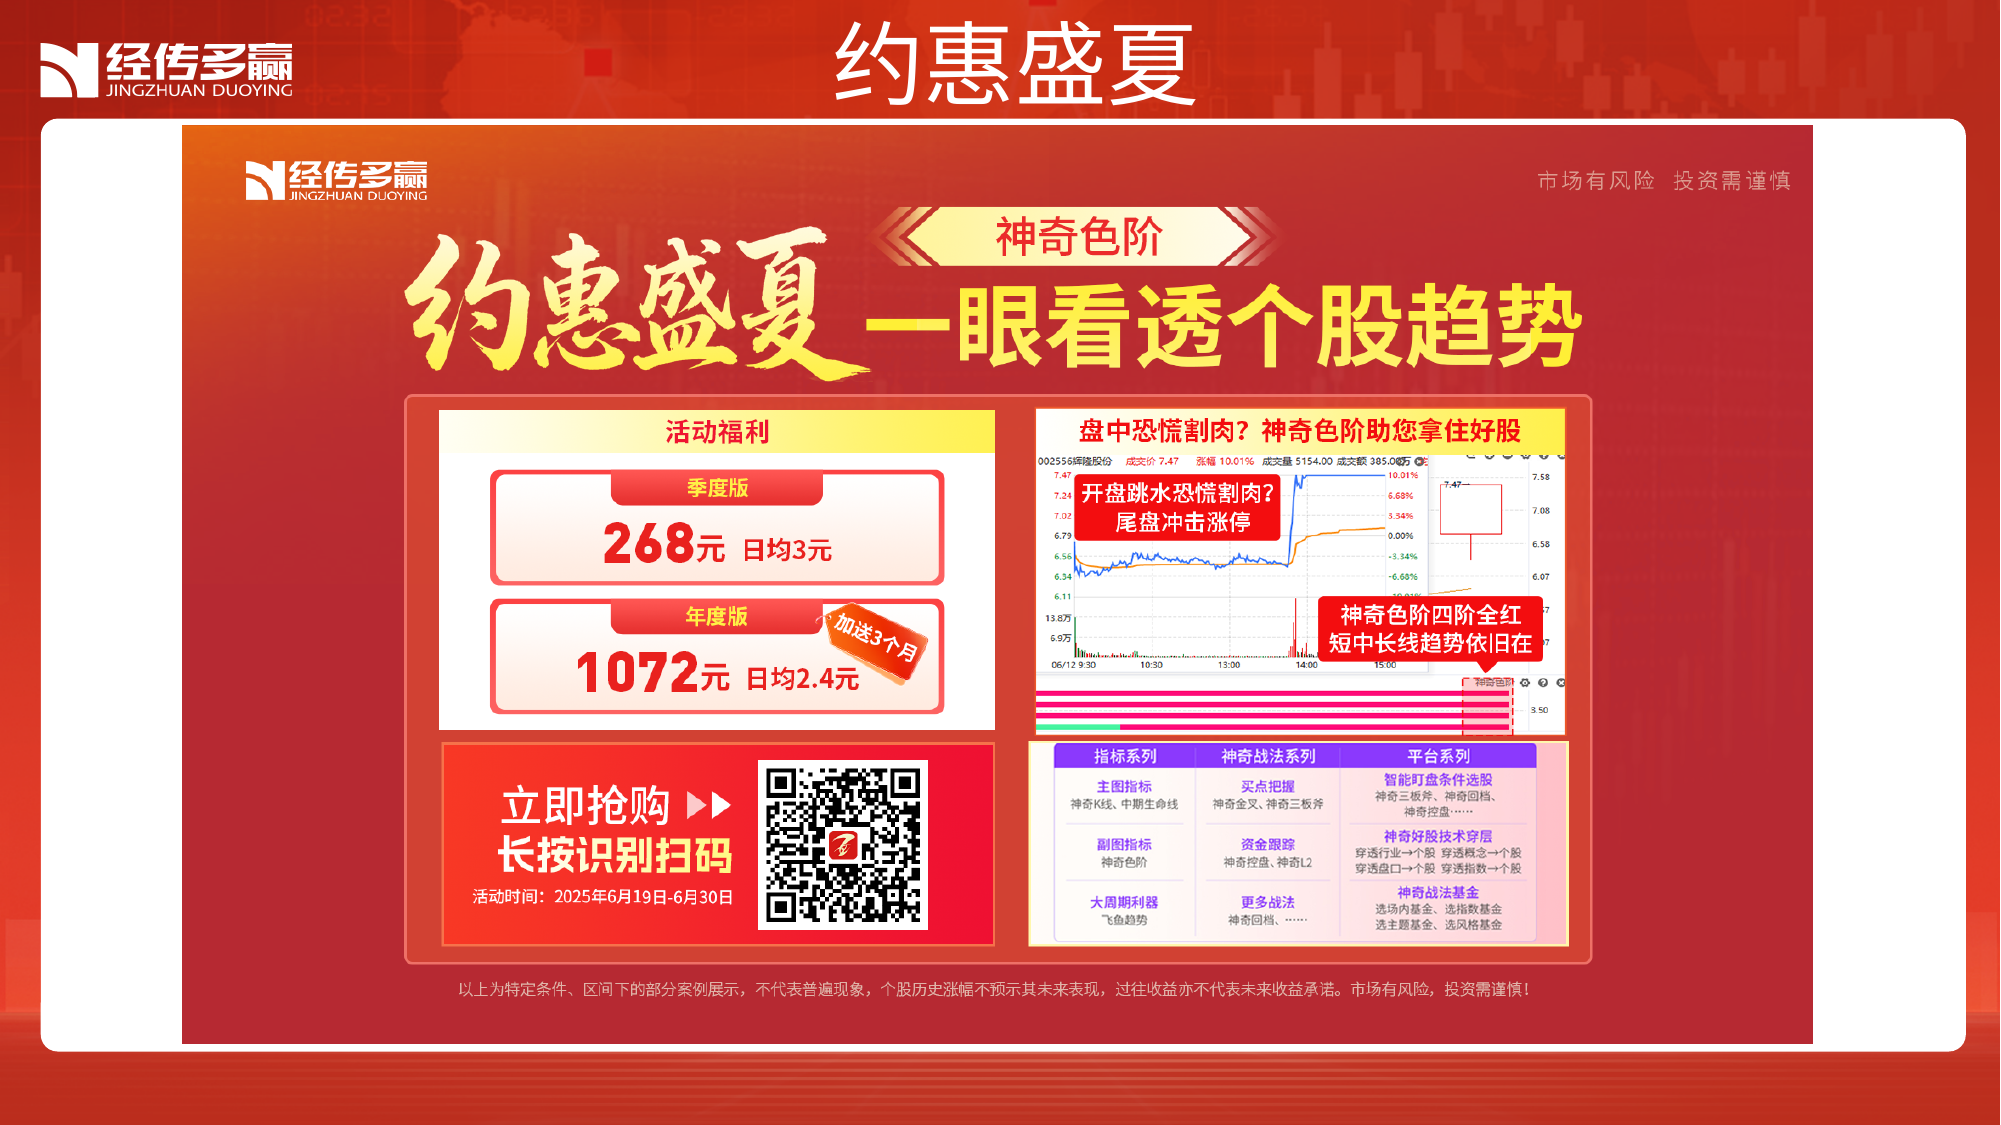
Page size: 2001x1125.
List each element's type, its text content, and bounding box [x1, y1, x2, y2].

picture [0, 0, 2000, 1125]
picture [181, 125, 1814, 1044]
text_box 约惠盛夏 [487, 0, 1544, 125]
